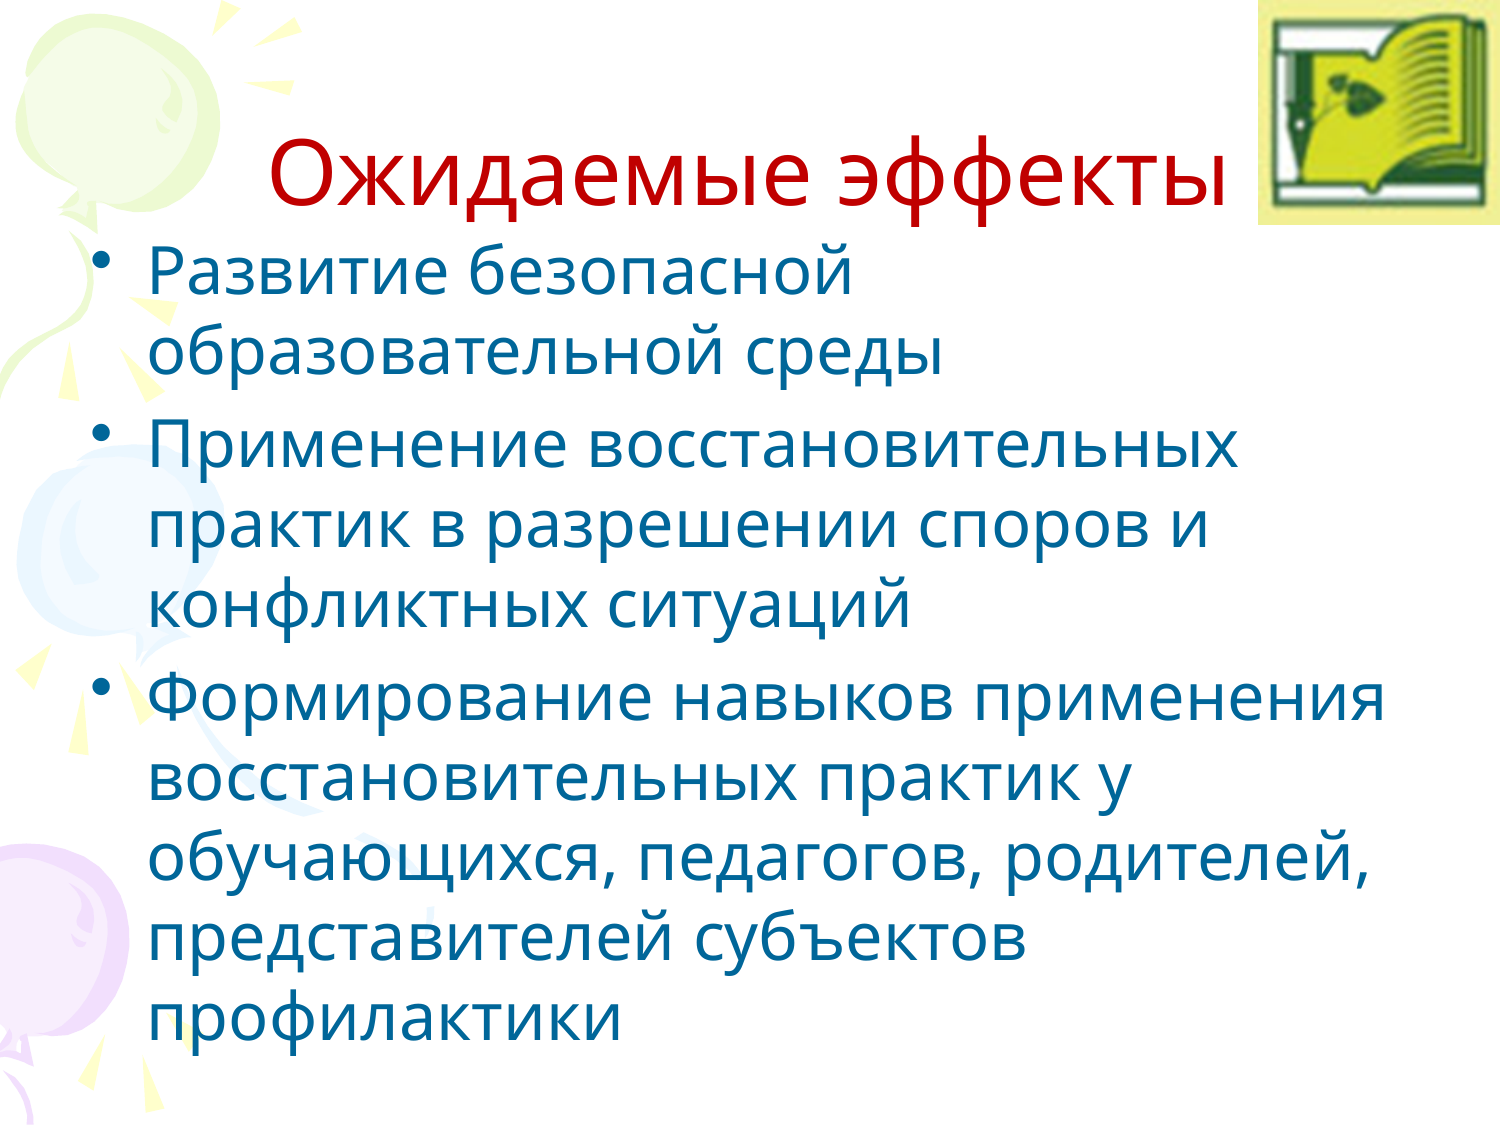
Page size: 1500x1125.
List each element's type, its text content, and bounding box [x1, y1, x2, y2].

list Развитие безопасной образовательной среды Применение восстановительных практик в разрешении споров и конфликтных ситуаций Формирование навыков применения восстановительных практик у обучающихся, педагогов, родителей, представителей субъектов профилактики [75, 220, 1425, 994]
picture [1257, 0, 1500, 226]
title Ожидаемые эффекты [72, 16, 1252, 233]
